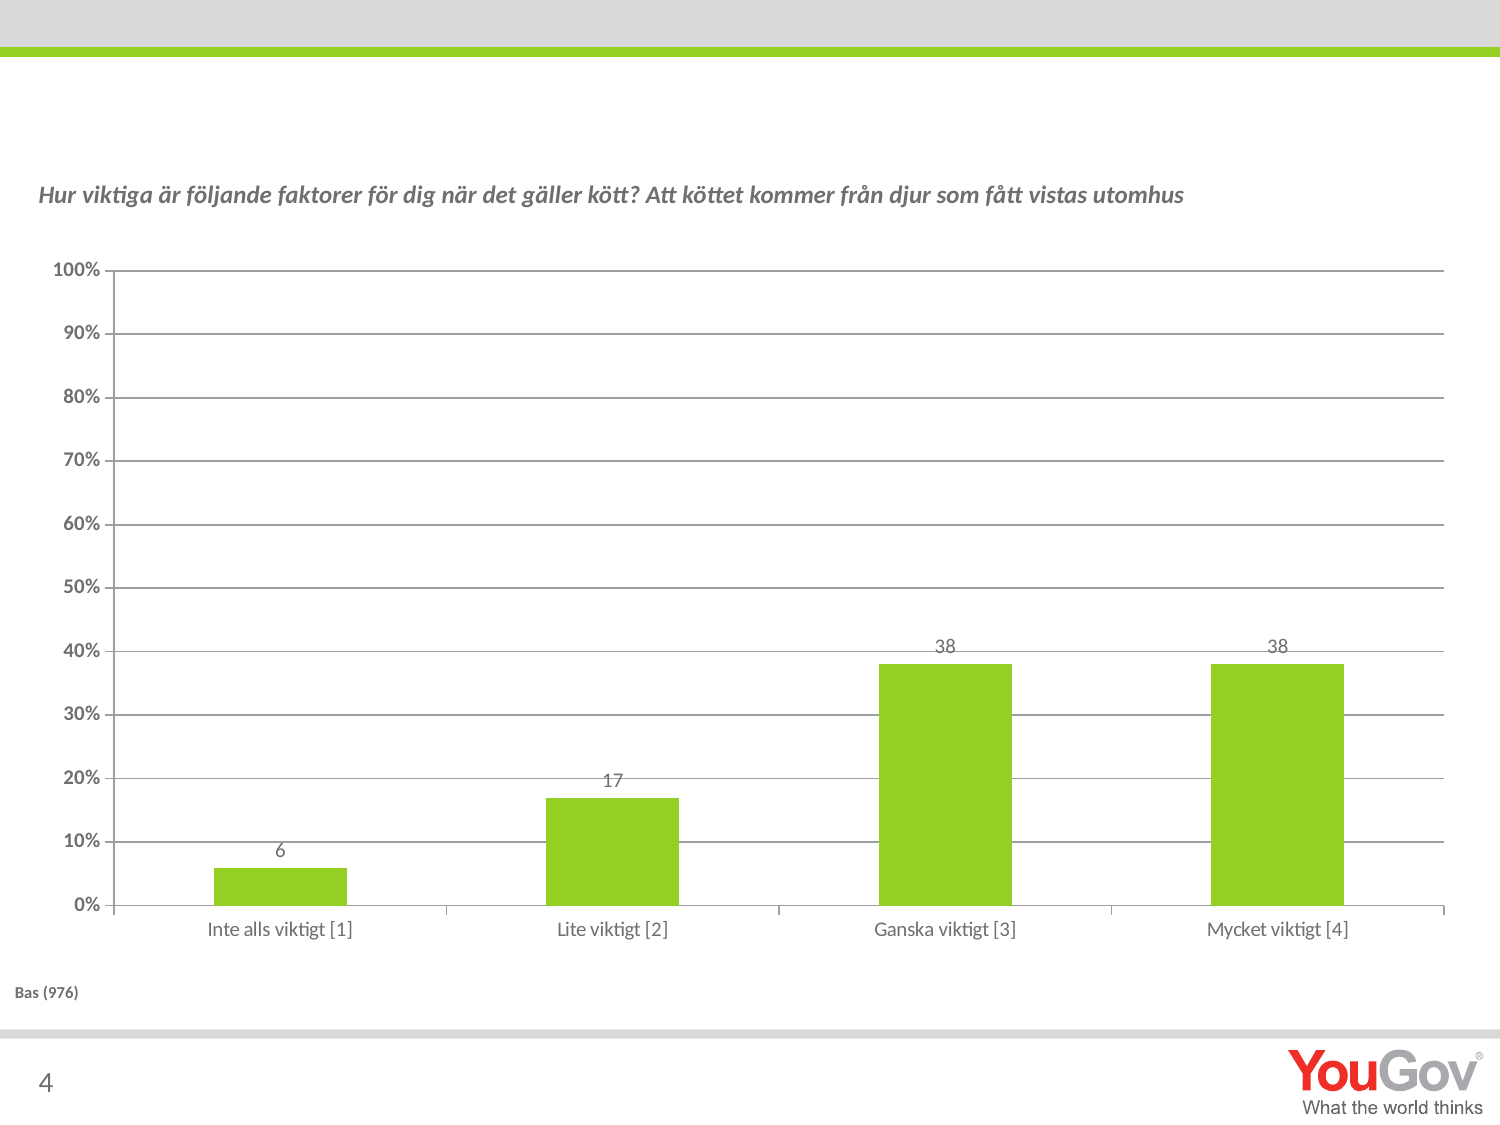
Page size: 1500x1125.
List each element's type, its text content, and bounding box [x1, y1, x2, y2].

text_box Bas (976) [0, 974, 1500, 1010]
chart [23, 246, 1474, 956]
list Hur viktiga är följande faktorer för dig när det gäller kött? Att köttet kommer från djur som fått vistas utomhus [23, 171, 1477, 248]
slide_number 4 [23, 1042, 139, 1120]
